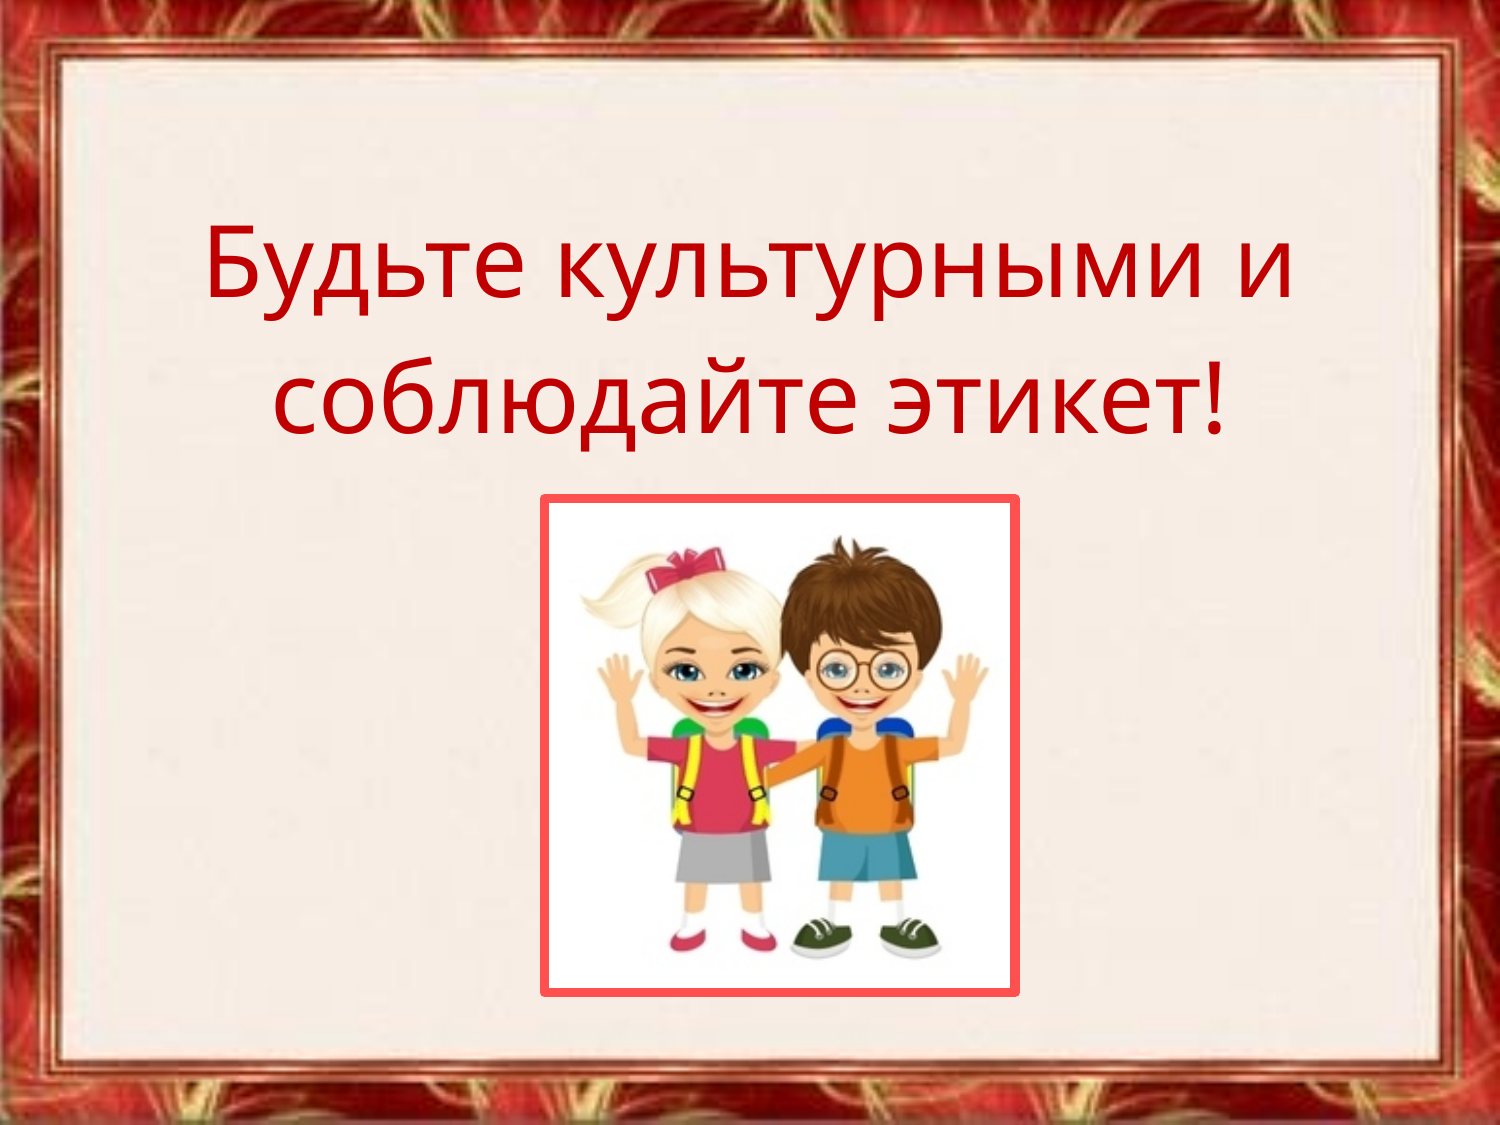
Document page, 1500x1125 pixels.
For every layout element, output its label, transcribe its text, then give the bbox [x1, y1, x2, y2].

title Будьте культурными и соблюдайте этикет! [75, 137, 1425, 516]
picture [0, 0, 1500, 1125]
